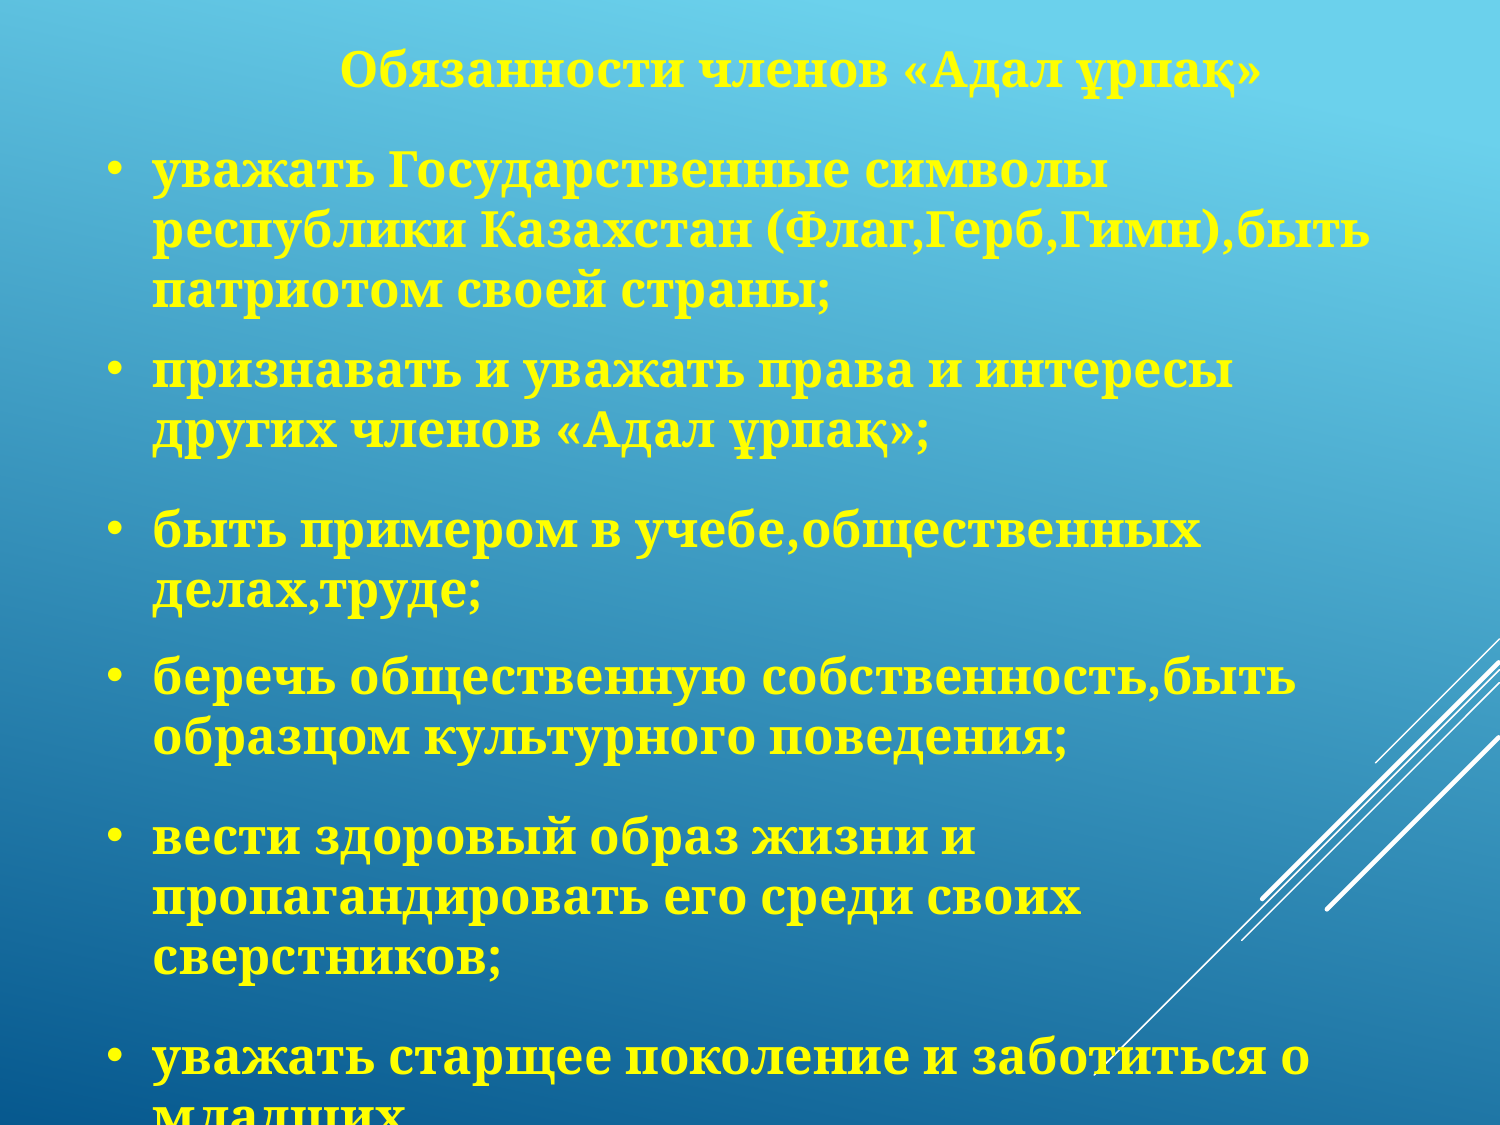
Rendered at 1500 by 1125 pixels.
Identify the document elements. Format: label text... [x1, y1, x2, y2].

text_box Обязанности членов «Адал ұрпақ» уважать Государственные символы республики Казахстан (Флаг,Герб,Гимн),быть патриотом своей страны; признавать и уважать права и интересы других членов «Адал ұрпақ»; быть примером в учебе,общественных делах,труде; беречь общественную собственность,быть образцом культурного поведения; вести здоровый образ жизни и пропагандировать его среди своих сверстников; уважать старщее поколение и заботиться о младших [91, 29, 1421, 1125]
